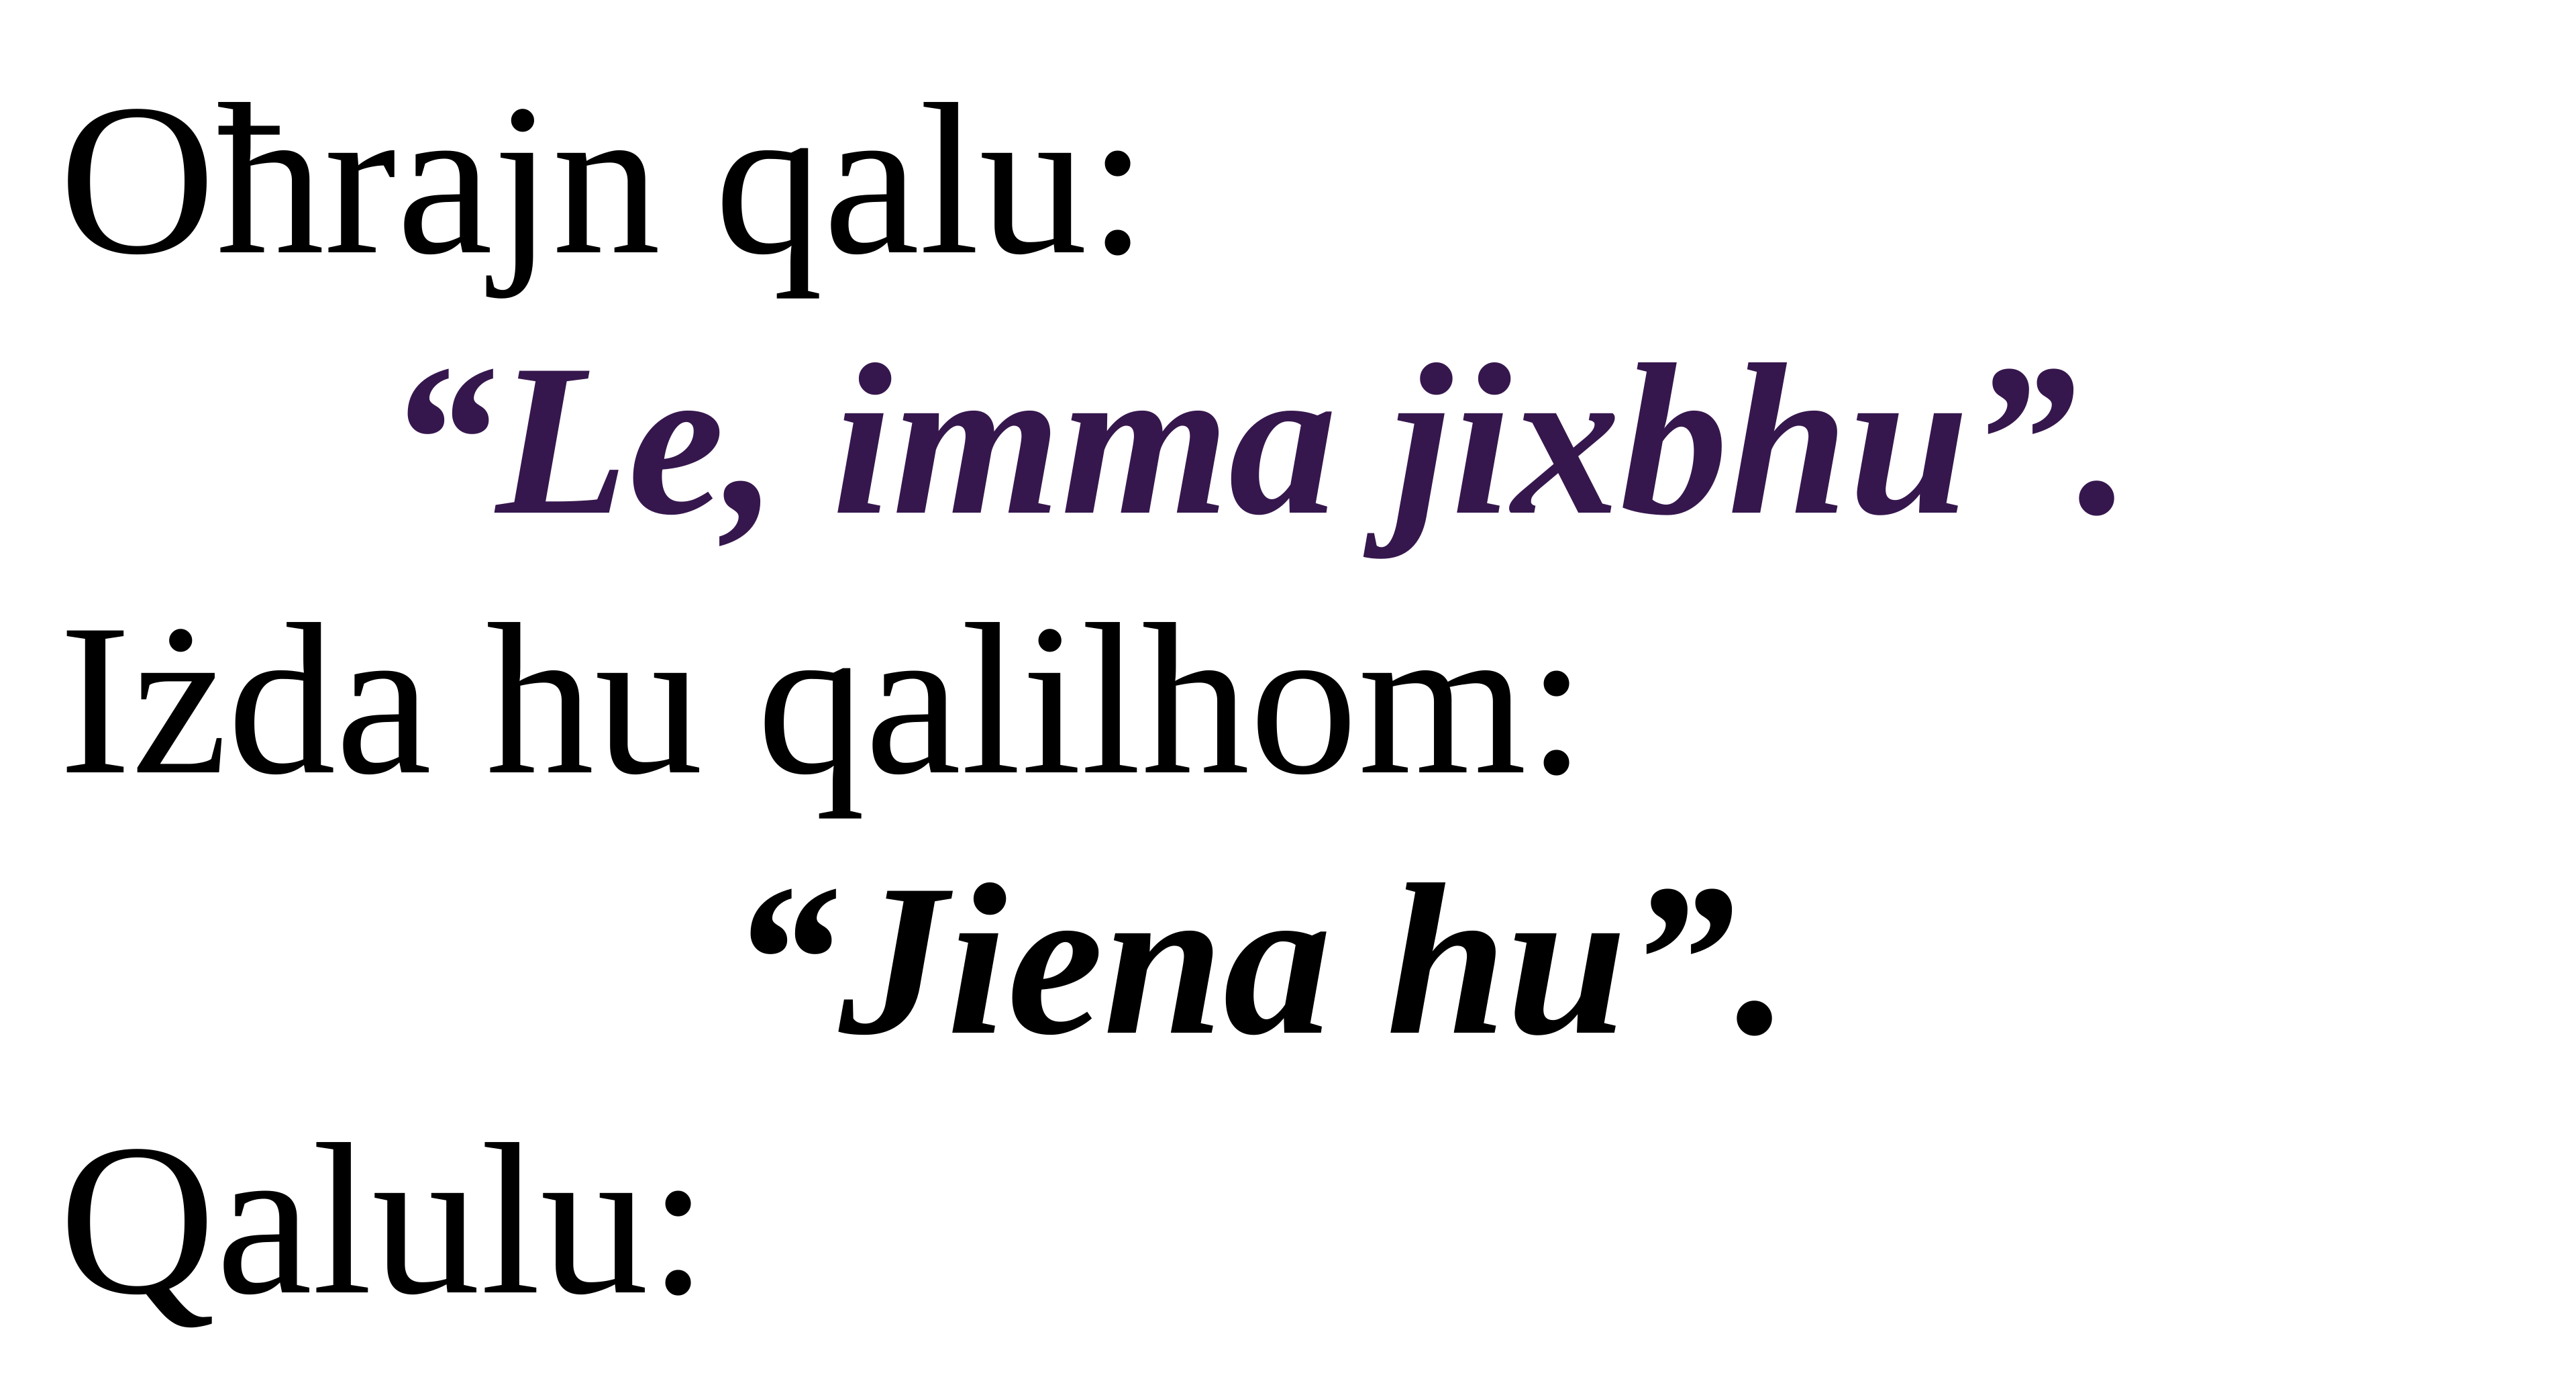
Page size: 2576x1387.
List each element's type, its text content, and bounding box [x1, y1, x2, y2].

text_box Oħrajn qalu: “Le, imma jixbhu”. Iżda hu qalilhom: “Jiena hu”. Qalulu: [37, 25, 2538, 1347]
